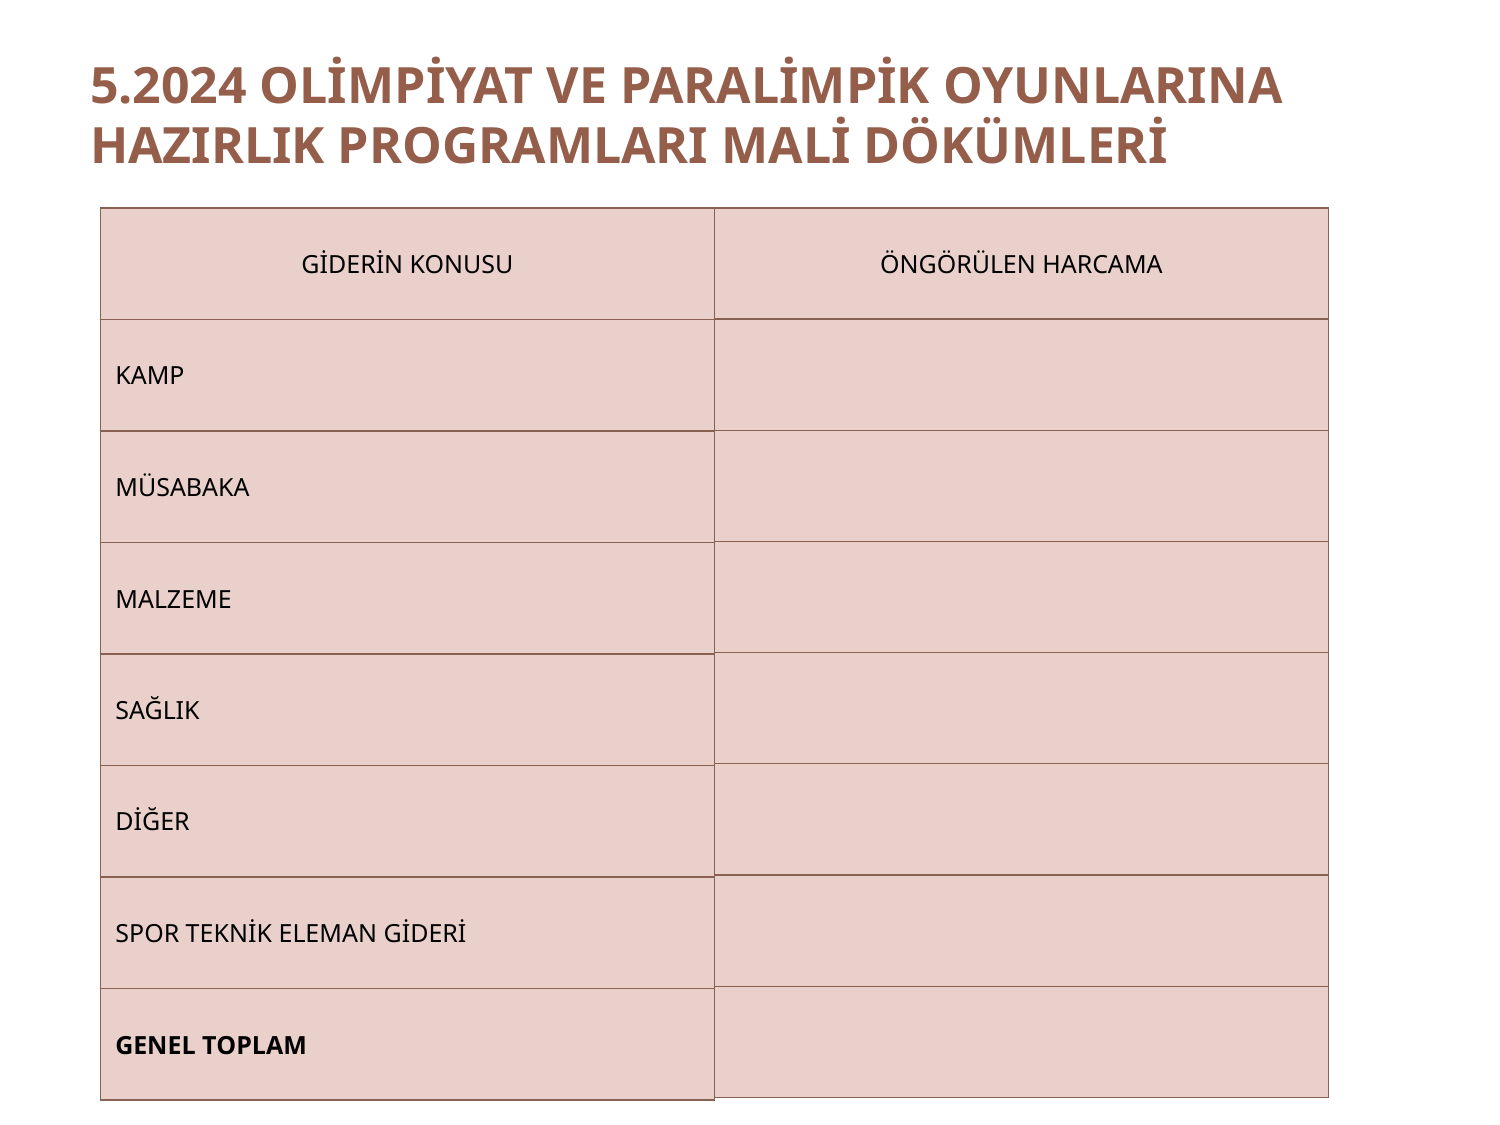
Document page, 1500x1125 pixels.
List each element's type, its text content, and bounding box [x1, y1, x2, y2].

table_cell KAMP [101, 320, 714, 430]
table_cell MALZEME [101, 543, 714, 653]
table_cell [715, 542, 1328, 652]
table_header ÖNGÖRÜLEN HARCAMA [715, 209, 1328, 318]
table_cell GENEL TOPLAM [101, 989, 714, 1099]
table_cell [715, 876, 1328, 986]
table_cell [715, 987, 1328, 1097]
table_cell SPOR TEKNİK ELEMAN GİDERİ [101, 878, 714, 988]
table_cell SAĞLIK [101, 655, 714, 765]
table_cell DİĞER [101, 766, 714, 876]
table_cell [715, 764, 1328, 874]
table_cell [715, 653, 1328, 763]
table_cell [715, 431, 1328, 541]
table_cell MÜSABAKA [101, 432, 714, 542]
title 5.2024 OLİMPİYAT VE PARALİMPİK OYUNLARINA HAZIRLIK PROGRAMLARI MALİ DÖKÜMLERİ [74, 45, 1426, 162]
table_cell [715, 320, 1328, 430]
table_header GİDERİN KONUSU [101, 209, 714, 319]
